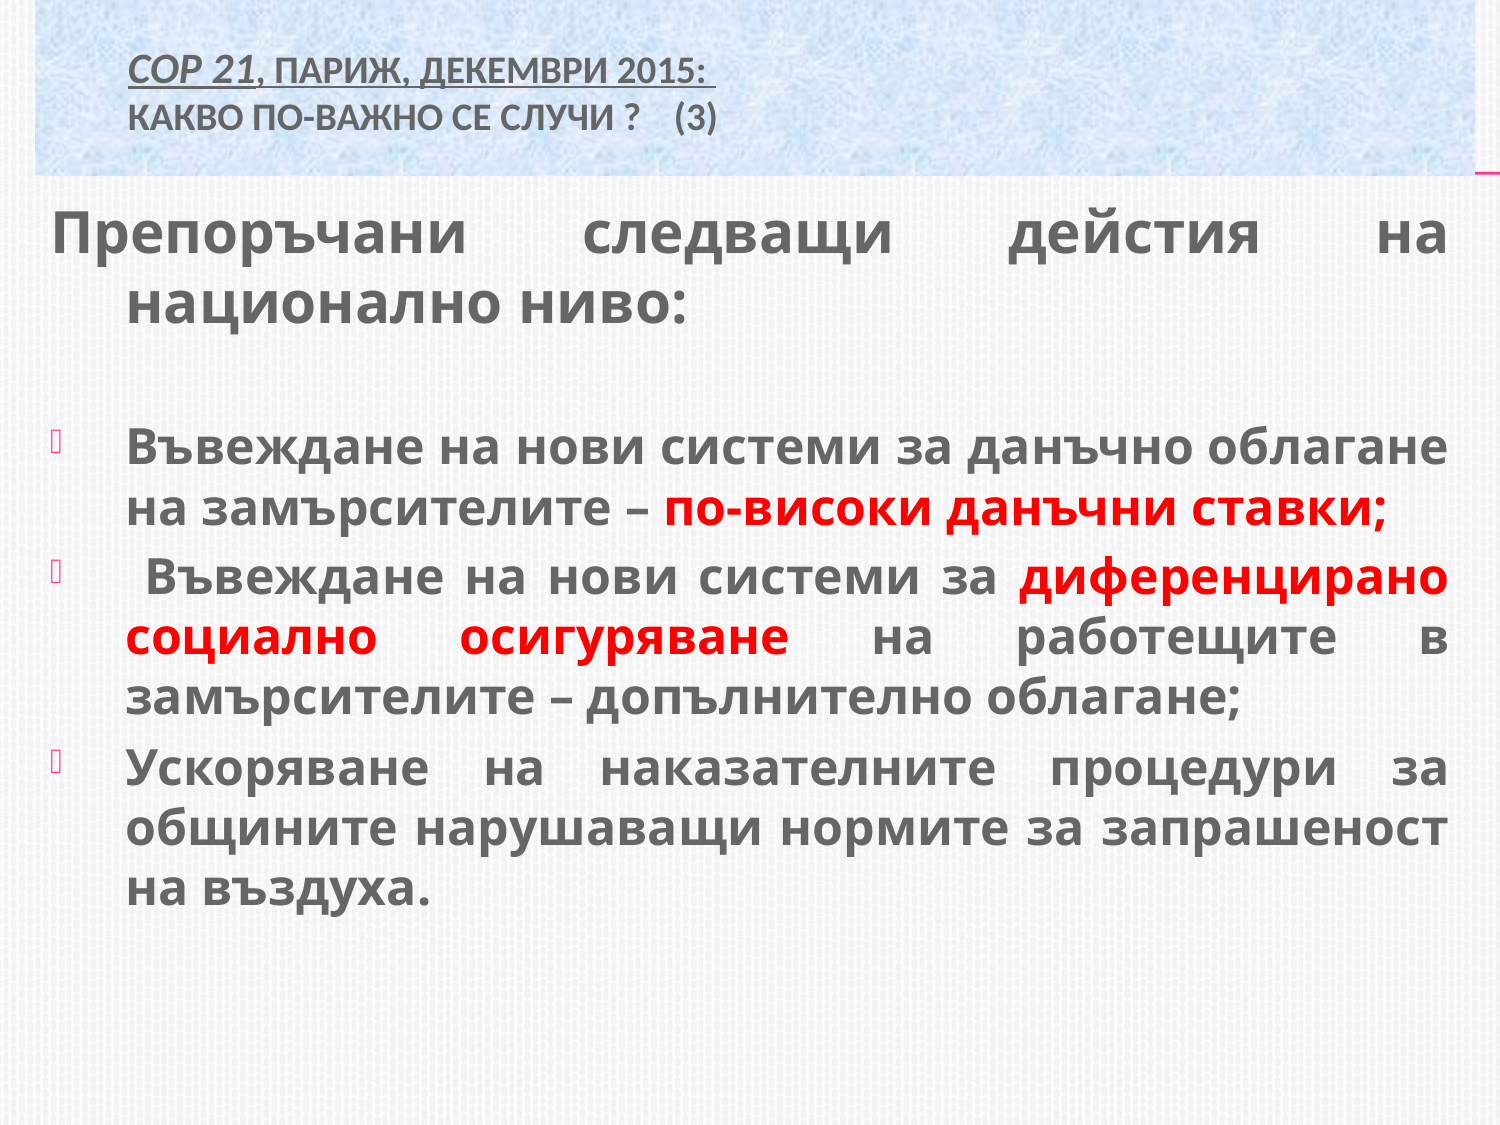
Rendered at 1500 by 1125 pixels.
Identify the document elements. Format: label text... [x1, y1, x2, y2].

list Препоръчани следващи дейстия на национално ниво: Въвеждане на нови системи за данъчно облагане на замърсителите – по-високи данъчни ставки; Въвеждане на нови системи за диференцирано социално осигуряване на работещите в замърсителите – допълнително облагане; Ускоряване на наказателните процедури за общините нарушаващи нормите за запрашеност на въздуха. [34, 187, 1466, 1079]
title COP 21, Париж, декември 2015: Какво по-важно се случи ? (3) [35, 0, 1475, 176]
